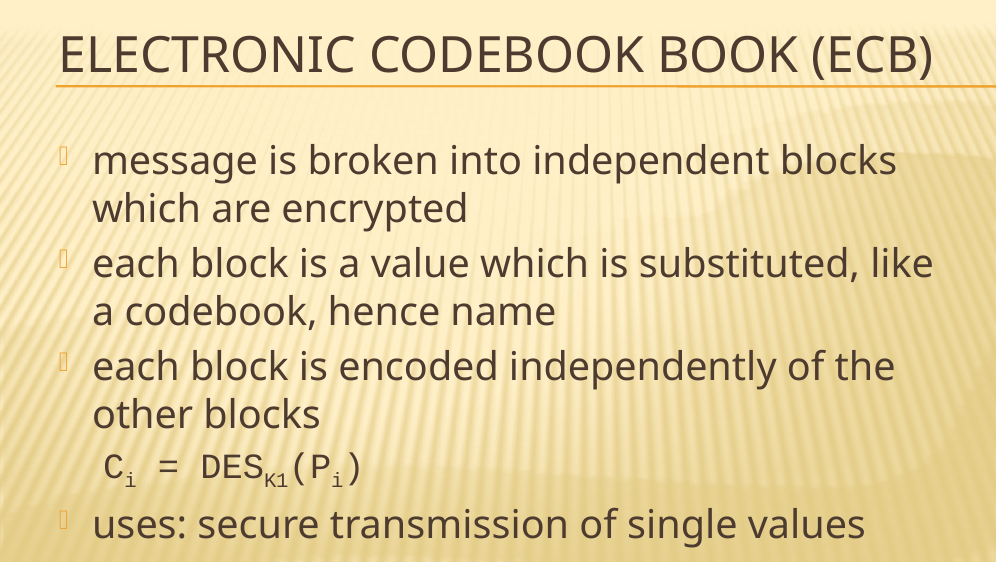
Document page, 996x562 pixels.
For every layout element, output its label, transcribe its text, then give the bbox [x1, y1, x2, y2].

list message is broken into independent blocks which are encrypted each block is a value which is substituted, like a codebook, hence name each block is encoded independently of the other blocks Ci = DESK1(Pi) uses: secure transmission of single values [49, 130, 947, 495]
title Electronic Codebook Book (ECB) [49, 22, 947, 83]
